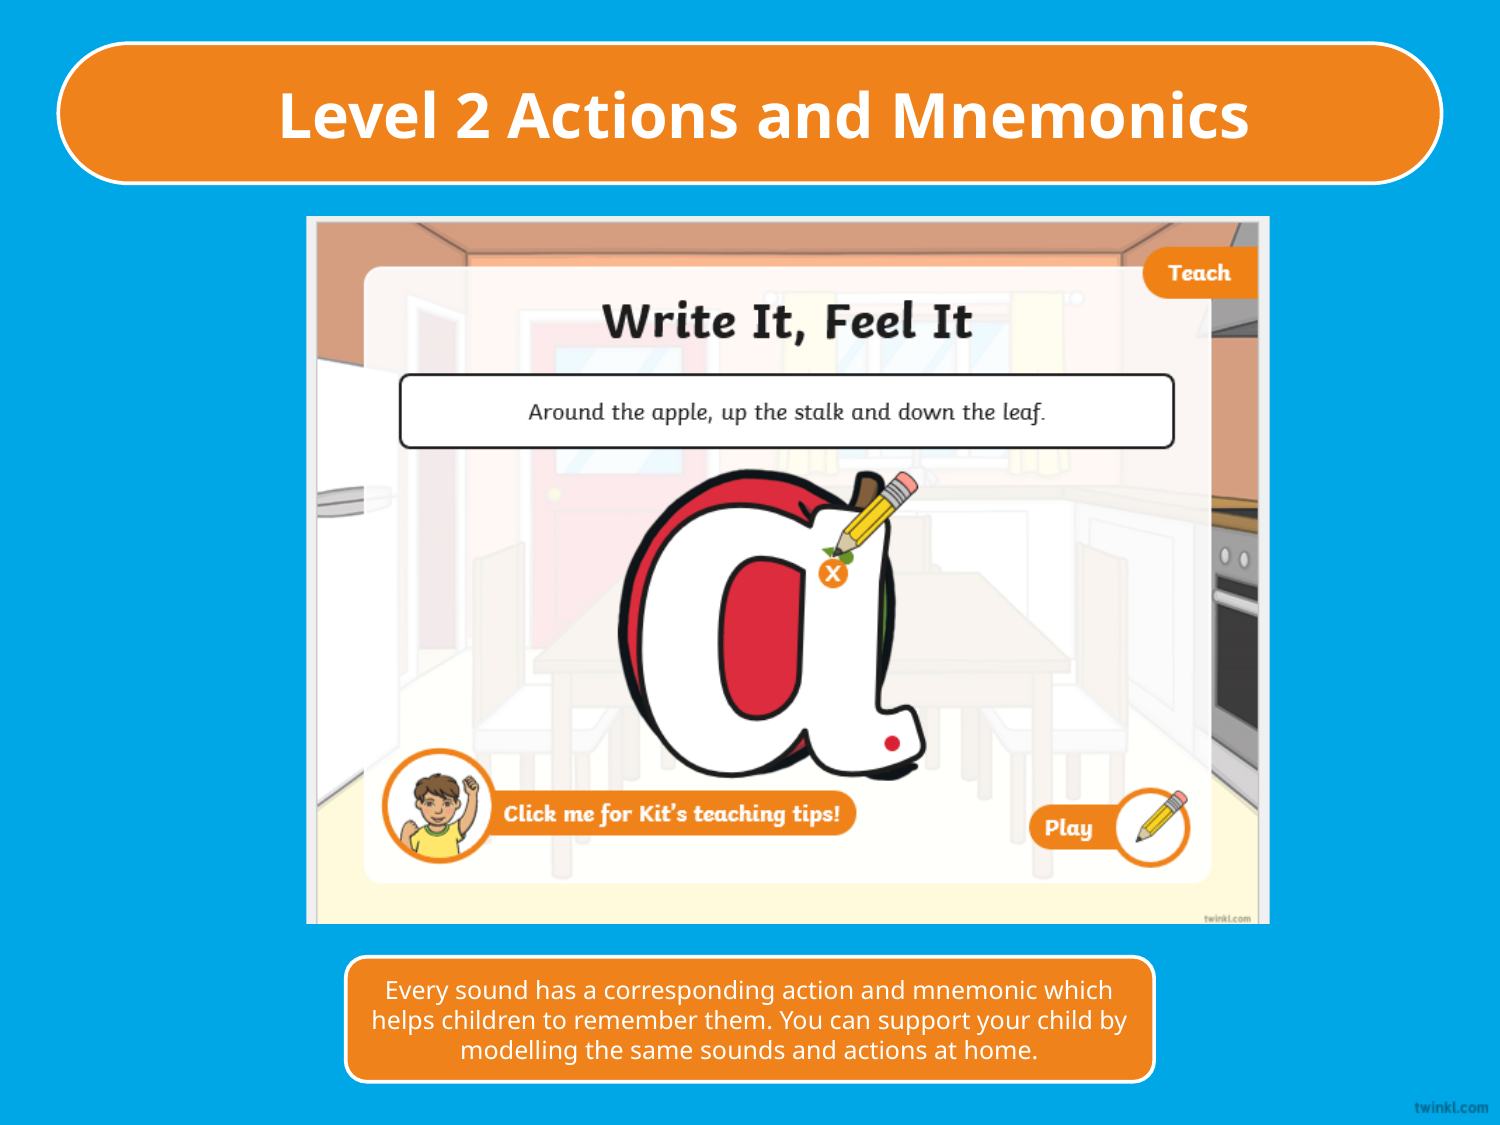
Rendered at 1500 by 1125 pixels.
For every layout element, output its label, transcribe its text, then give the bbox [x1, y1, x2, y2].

text_box Every sound has a corresponding action and mnemonic which helps children to remember them. You can support your child by modelling the same sounds and actions at home. [345, 956, 1155, 1082]
text_box Level 2 Actions and Mnemonics [58, 43, 1442, 184]
picture [75, 160, 82, 167]
picture [307, 217, 1269, 923]
